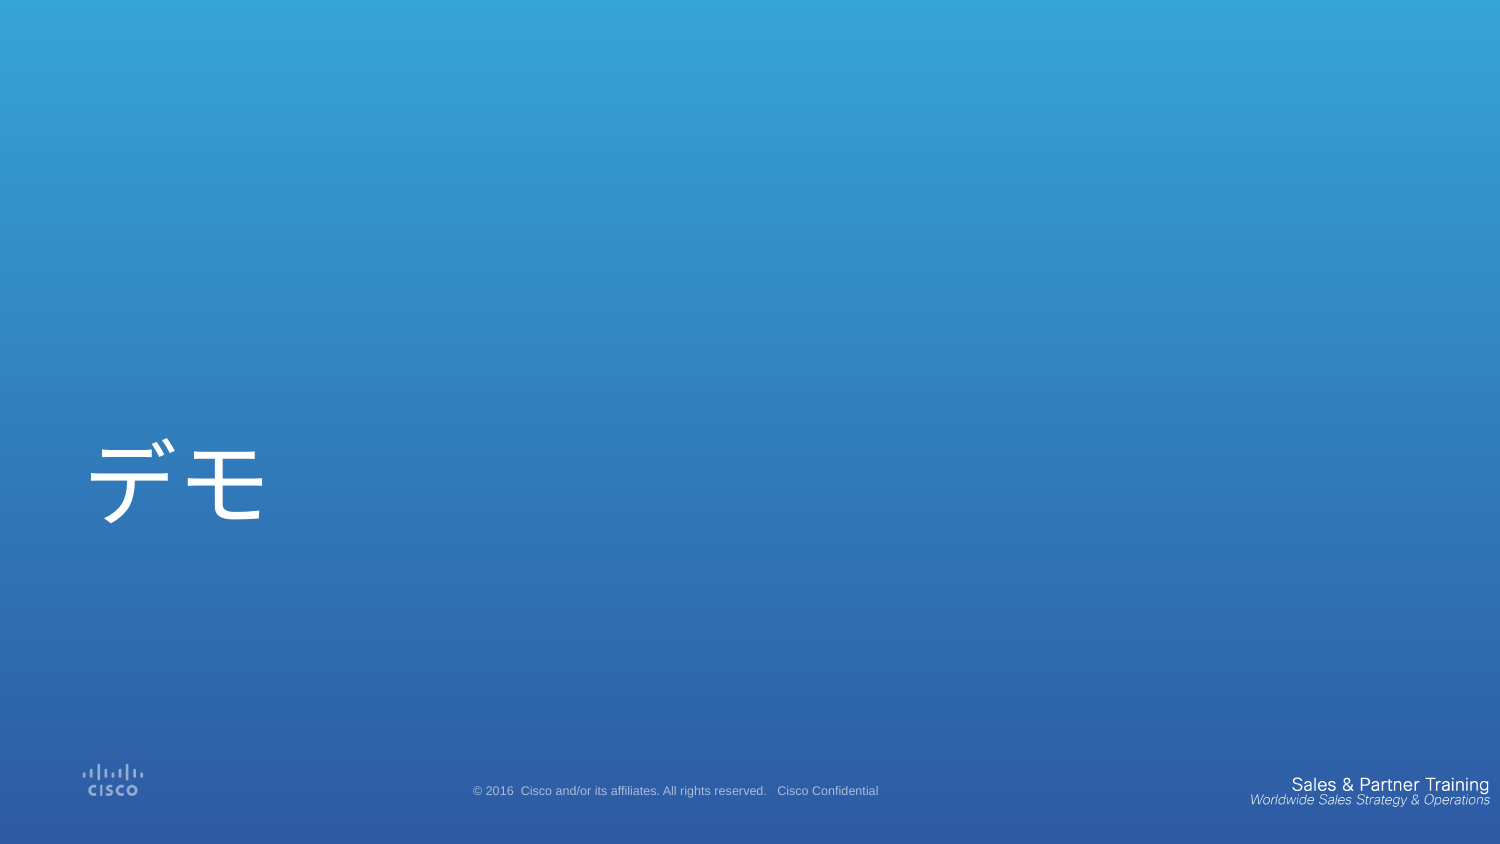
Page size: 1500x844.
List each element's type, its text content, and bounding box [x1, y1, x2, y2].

picture [1241, 769, 1494, 817]
title デモ [68, 124, 1315, 547]
